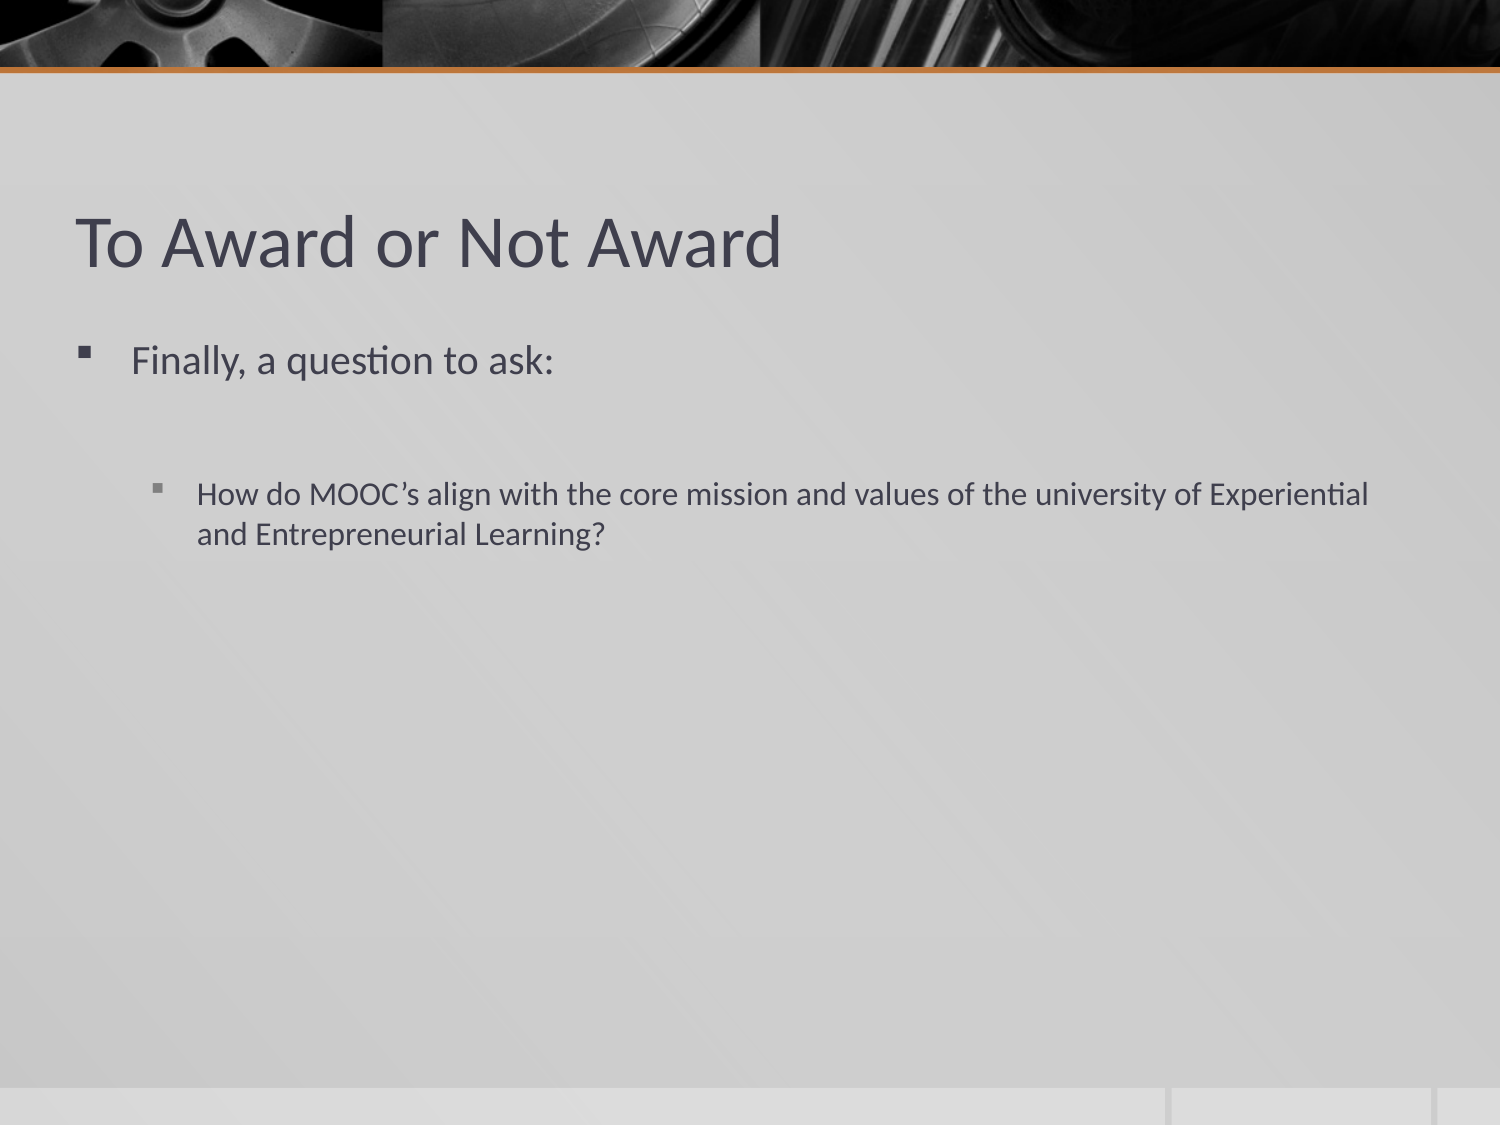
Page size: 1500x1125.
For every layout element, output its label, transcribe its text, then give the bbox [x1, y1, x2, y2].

title To Award or Not Award [75, 162, 1425, 313]
list Finally, a question to ask: How do MOOC’s align with the core mission and values of the university of Experiential and Entrepreneurial Learning? [75, 324, 1425, 1005]
picture [0, 0, 1500, 67]
